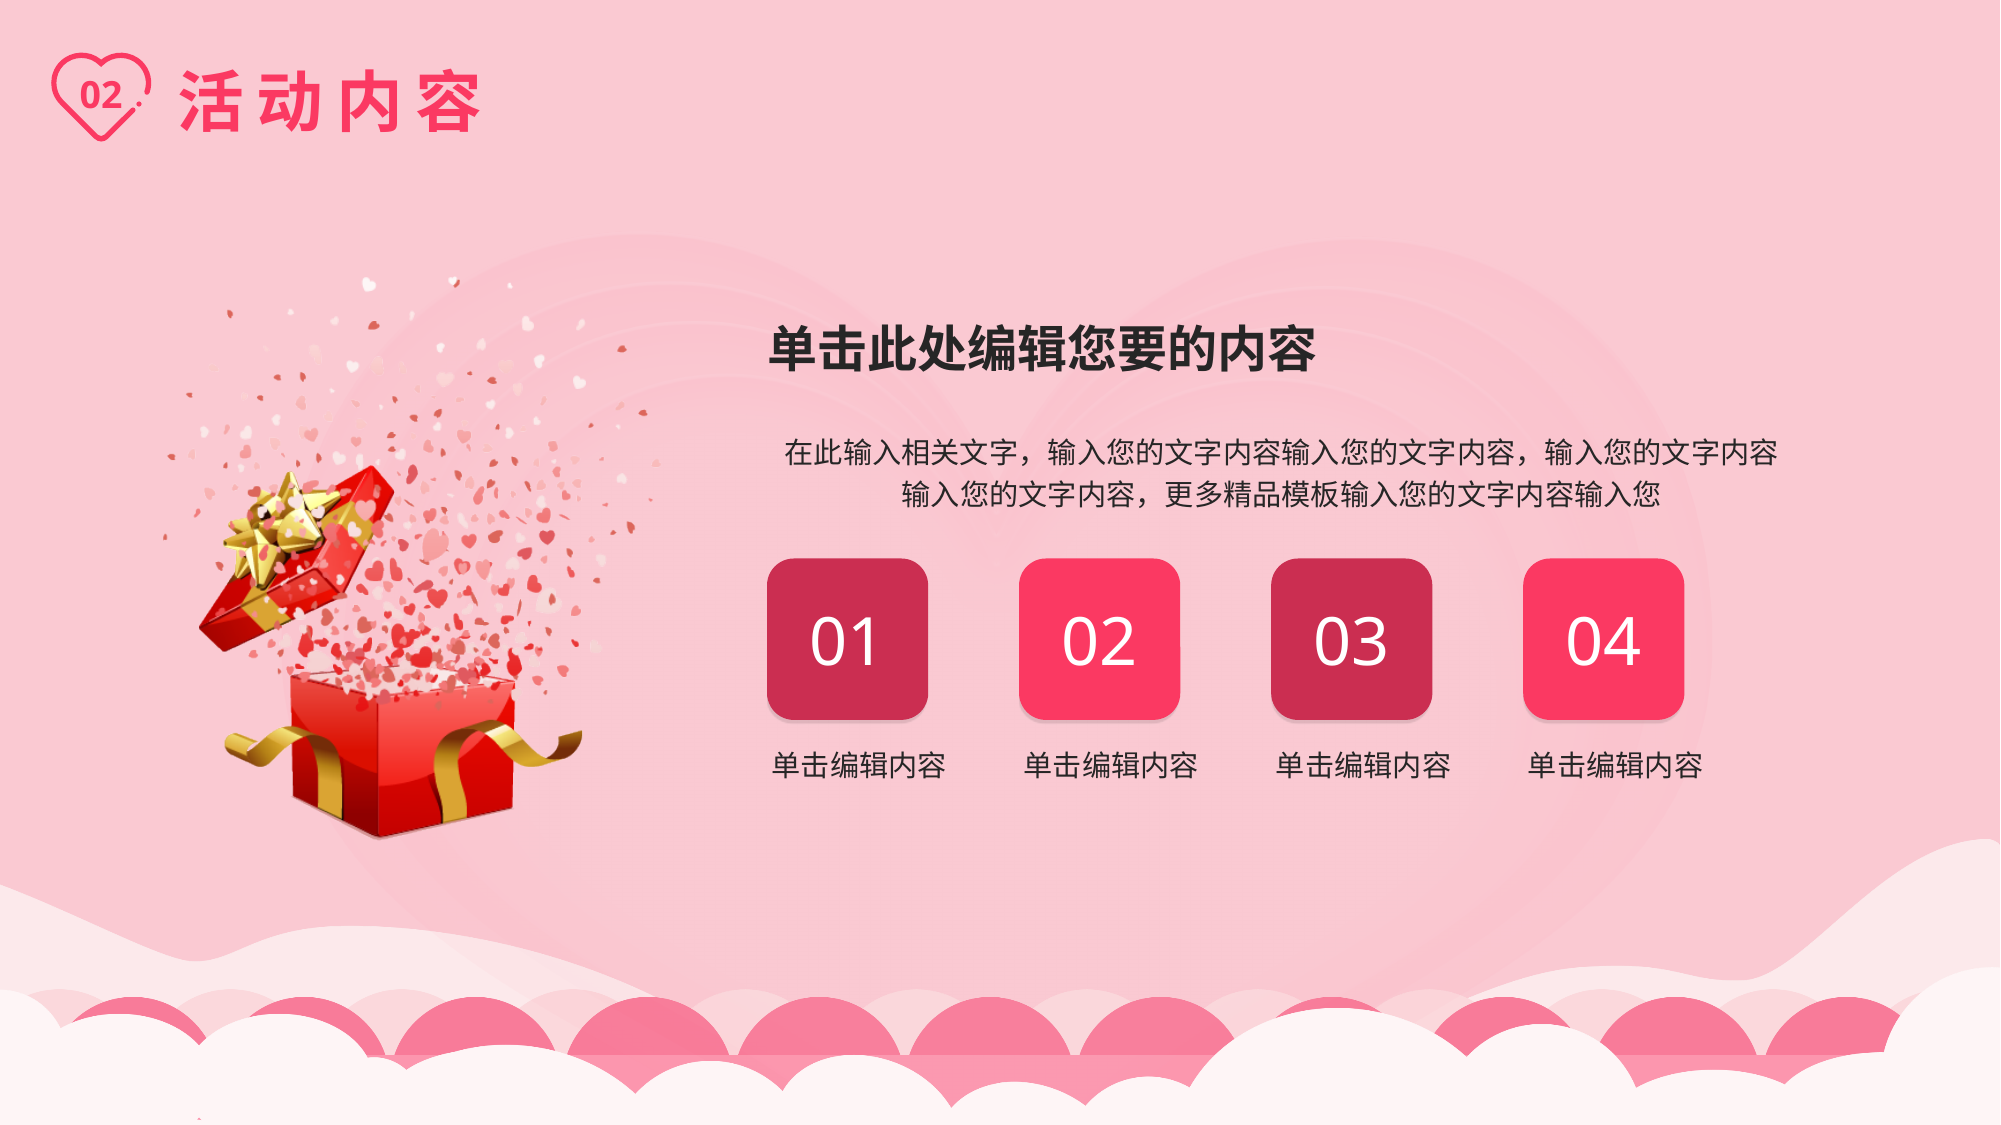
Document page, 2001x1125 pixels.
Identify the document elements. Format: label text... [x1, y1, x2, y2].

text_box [1019, 558, 1181, 720]
text_box 在此输入相关文字，输入您的文字内容输入您的文字内容，输入您的文字内容输入您的文字内容，更多精品模板输入您的文字内容输入您 [770, 427, 1793, 512]
text_box 单击此处编辑您要的内容 [767, 317, 1807, 378]
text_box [766, 558, 929, 720]
text_box 单击编辑内容 [740, 739, 979, 790]
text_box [51, 52, 564, 149]
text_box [1523, 558, 1685, 720]
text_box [1271, 558, 1433, 720]
picture [0, 0, 2000, 1125]
text_box 单击编辑内容 [1244, 739, 1483, 790]
text_box 单击编辑内容 [992, 739, 1231, 790]
text_box 单击编辑内容 [1496, 739, 1735, 790]
